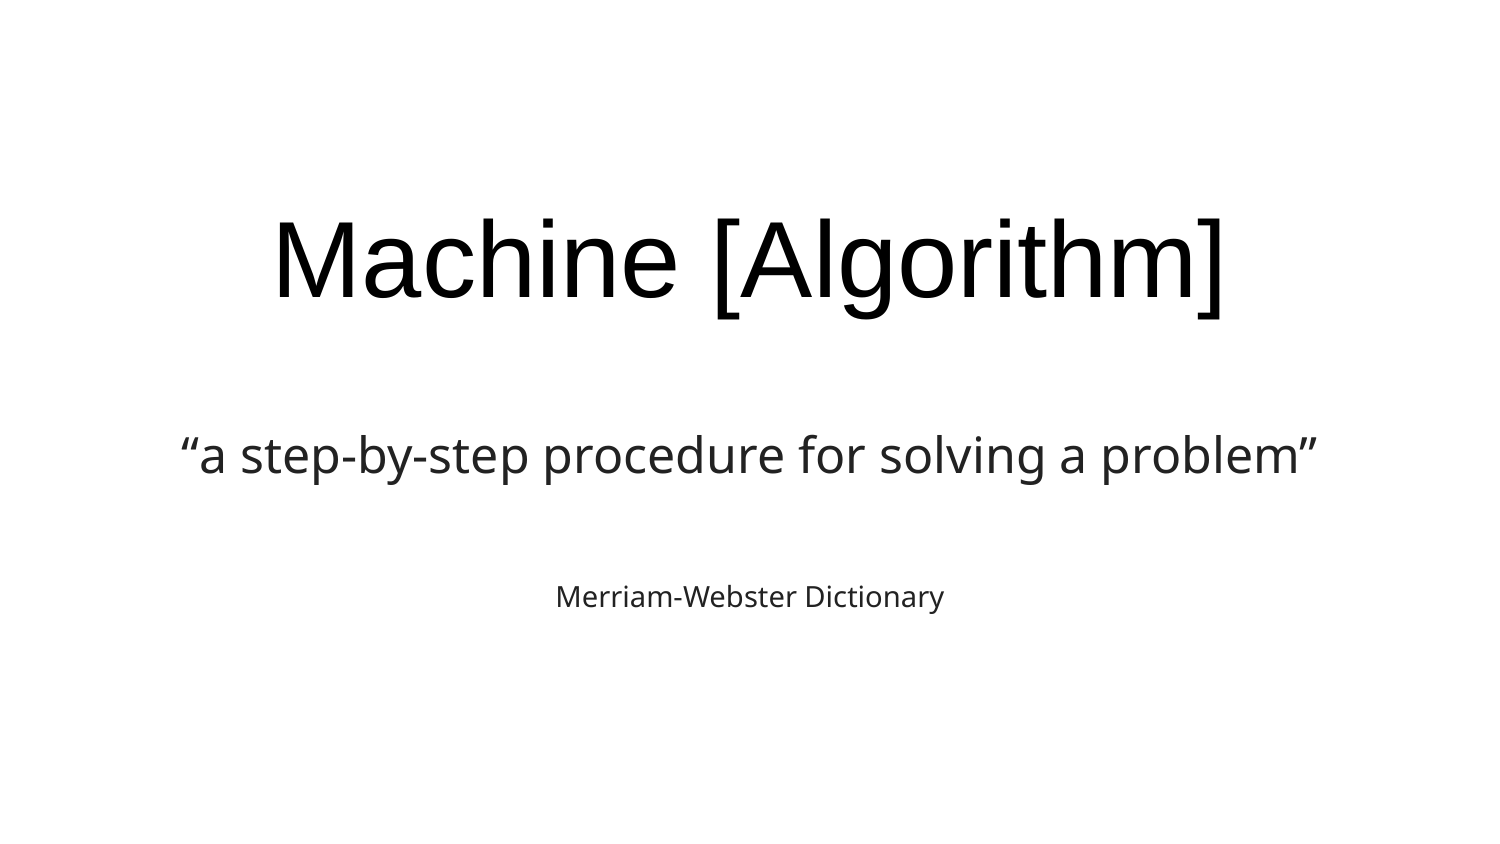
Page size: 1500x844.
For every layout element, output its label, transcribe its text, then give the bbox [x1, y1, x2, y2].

subtitle “a step-by-step procedure for solving a problem” Merriam-Webster Dictionary [51, 408, 1449, 794]
title Machine [Algorithm] [51, 0, 1449, 334]
